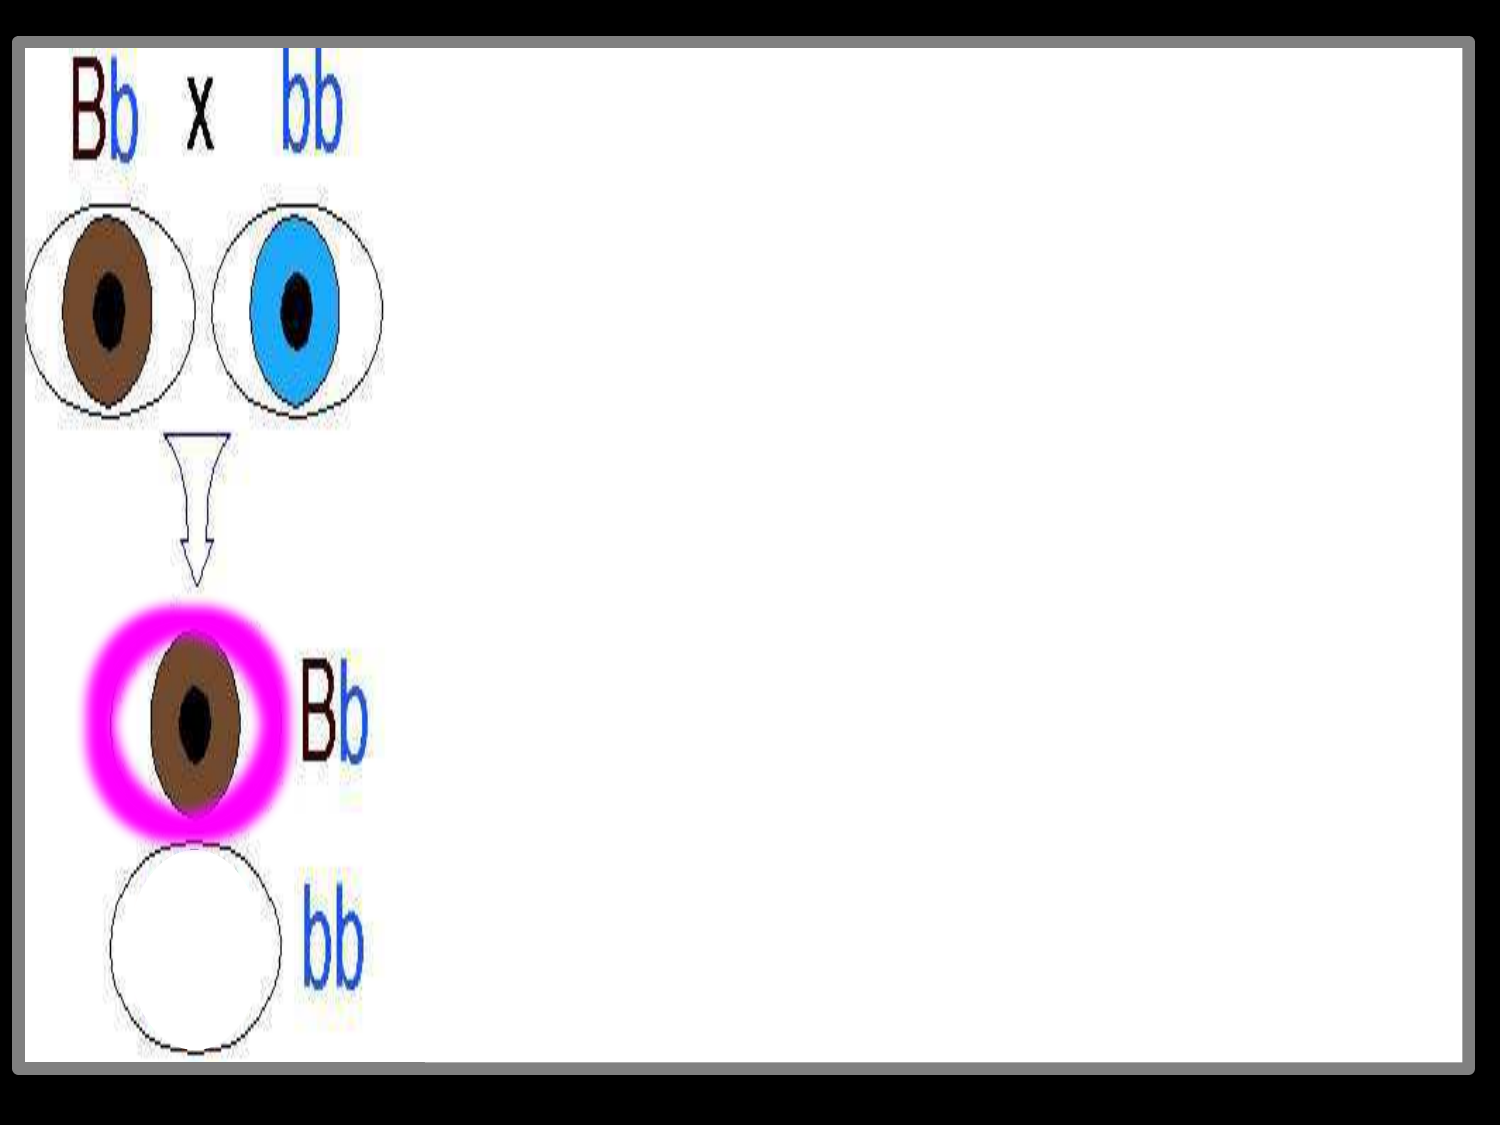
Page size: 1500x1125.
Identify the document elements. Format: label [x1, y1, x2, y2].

picture [24, 47, 1463, 1063]
